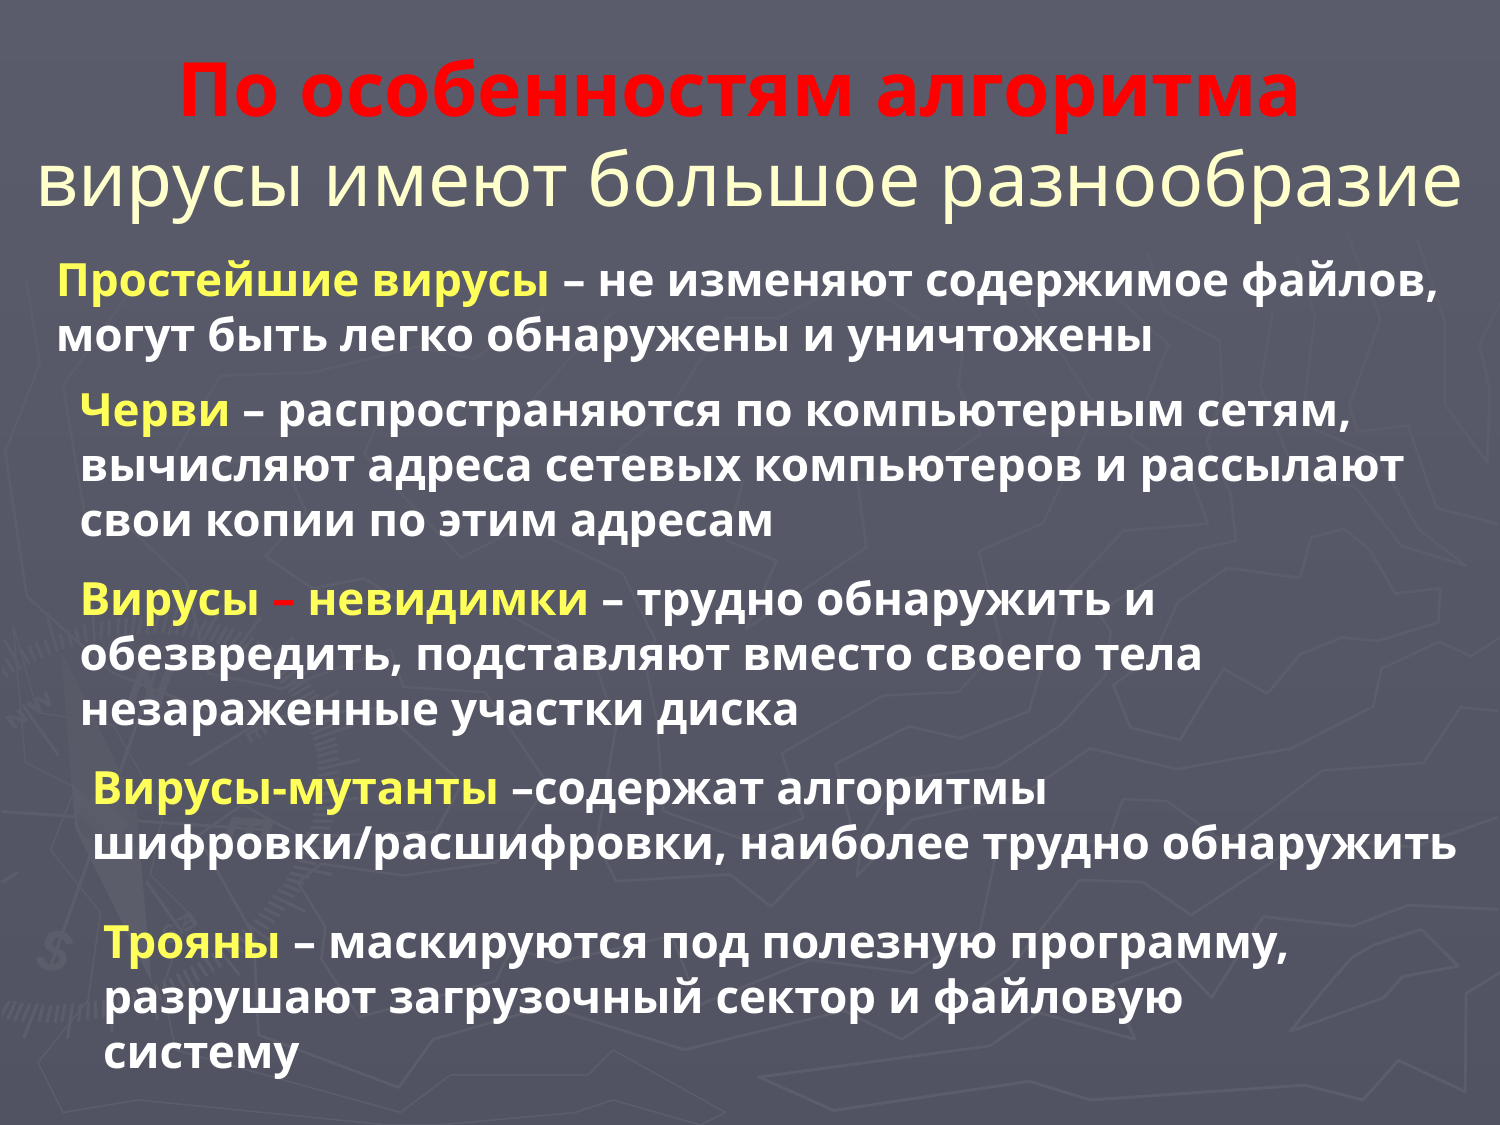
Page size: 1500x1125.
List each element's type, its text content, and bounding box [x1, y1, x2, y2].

text_box Вирусы-мутанты –содержат алгоритмы шифровки/расшифровки, наиболее трудно обнаружить [76, 751, 1500, 877]
text_box Простейшие вирусы – не изменяют содержимое файлов, могут быть легко обнаружены и уничтожены [41, 243, 1500, 369]
text_box Вирусы – невидимки – трудно обнаружить и обезвредить, подставляют вместо своего тела незараженные участки диска [64, 562, 1500, 743]
text_box Черви – распространяются по компьютерным сетям, вычисляют адреса сетевых компьютеров и рассылают свои копии по этим адресам [64, 373, 1424, 554]
title По особенностям алгоритма вирусы имеют большое разнообразие [0, 37, 1500, 226]
text_box Трояны – маскируются под полезную программу, разрушают загрузочный сектор и файловую систему [88, 904, 1353, 1085]
